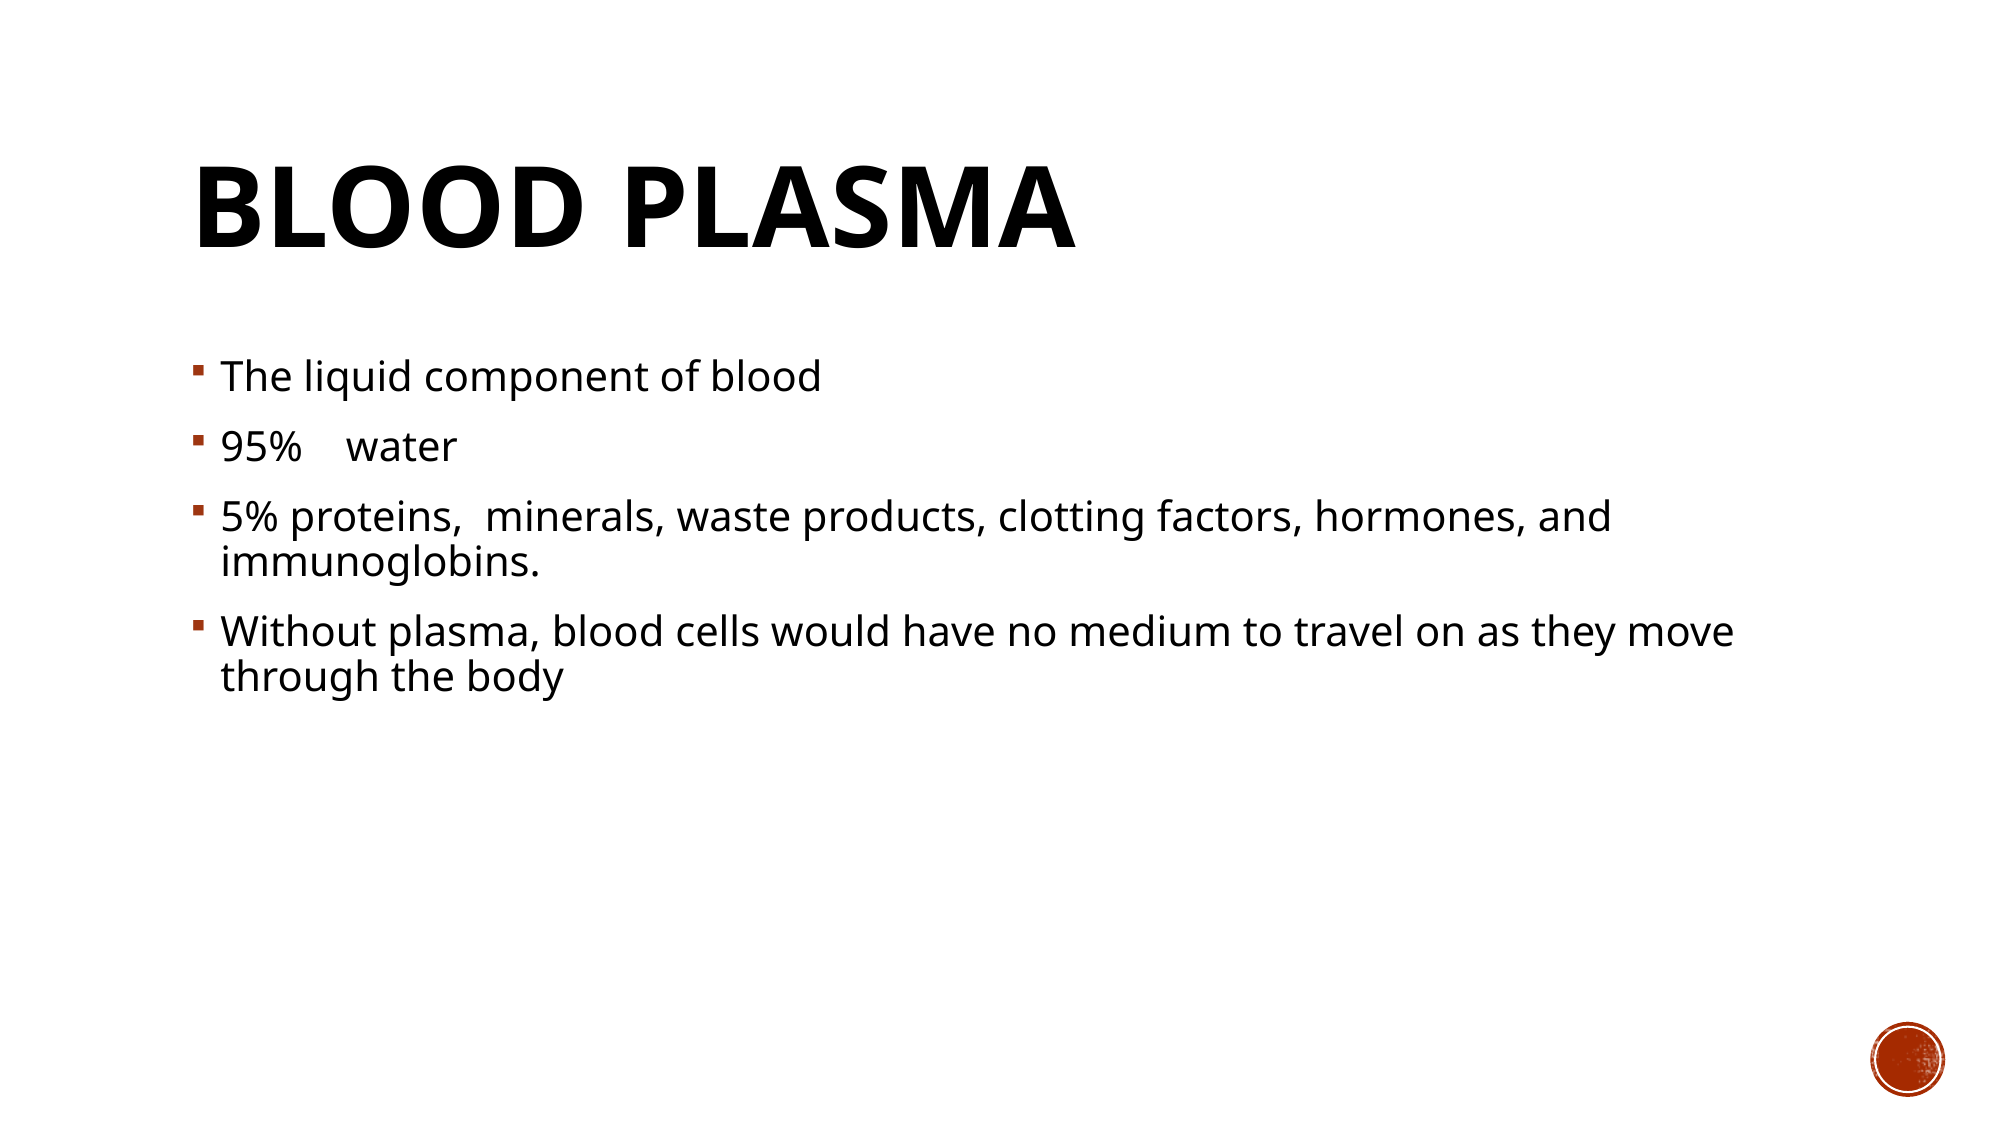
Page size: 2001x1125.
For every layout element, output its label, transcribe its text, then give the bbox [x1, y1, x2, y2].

list The liquid component of blood 95% water 5% proteins, minerals, waste products, clotting factors, hormones, and immunoglobins. Without plasma, blood cells would have no medium to travel on as they move through the body [175, 348, 1826, 1013]
title Blood Plasma [175, 79, 1826, 344]
